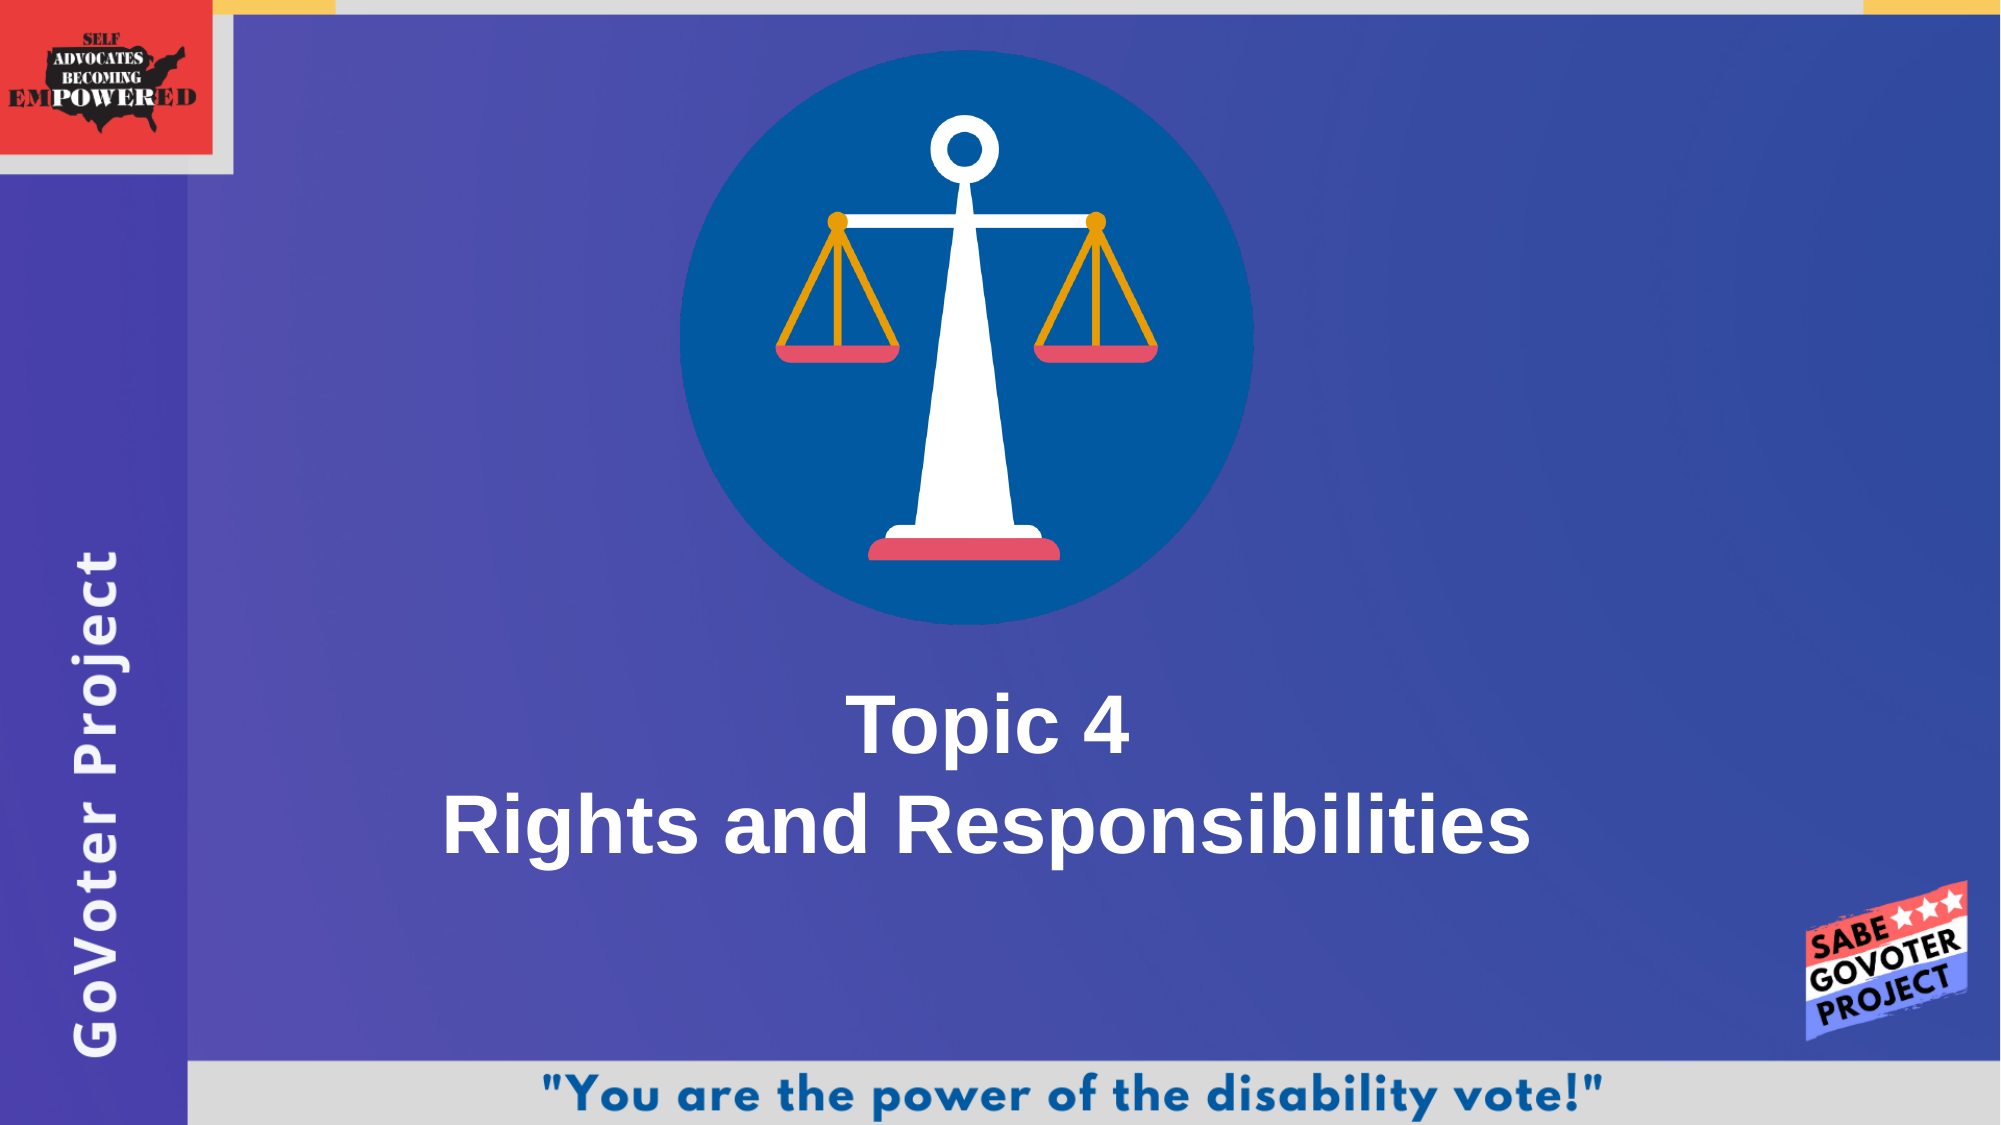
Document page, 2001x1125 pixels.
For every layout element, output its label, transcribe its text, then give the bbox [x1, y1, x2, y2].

title Topic 4 Rights and Responsibilities [350, 650, 1625, 892]
picture [0, 0, 2001, 1125]
